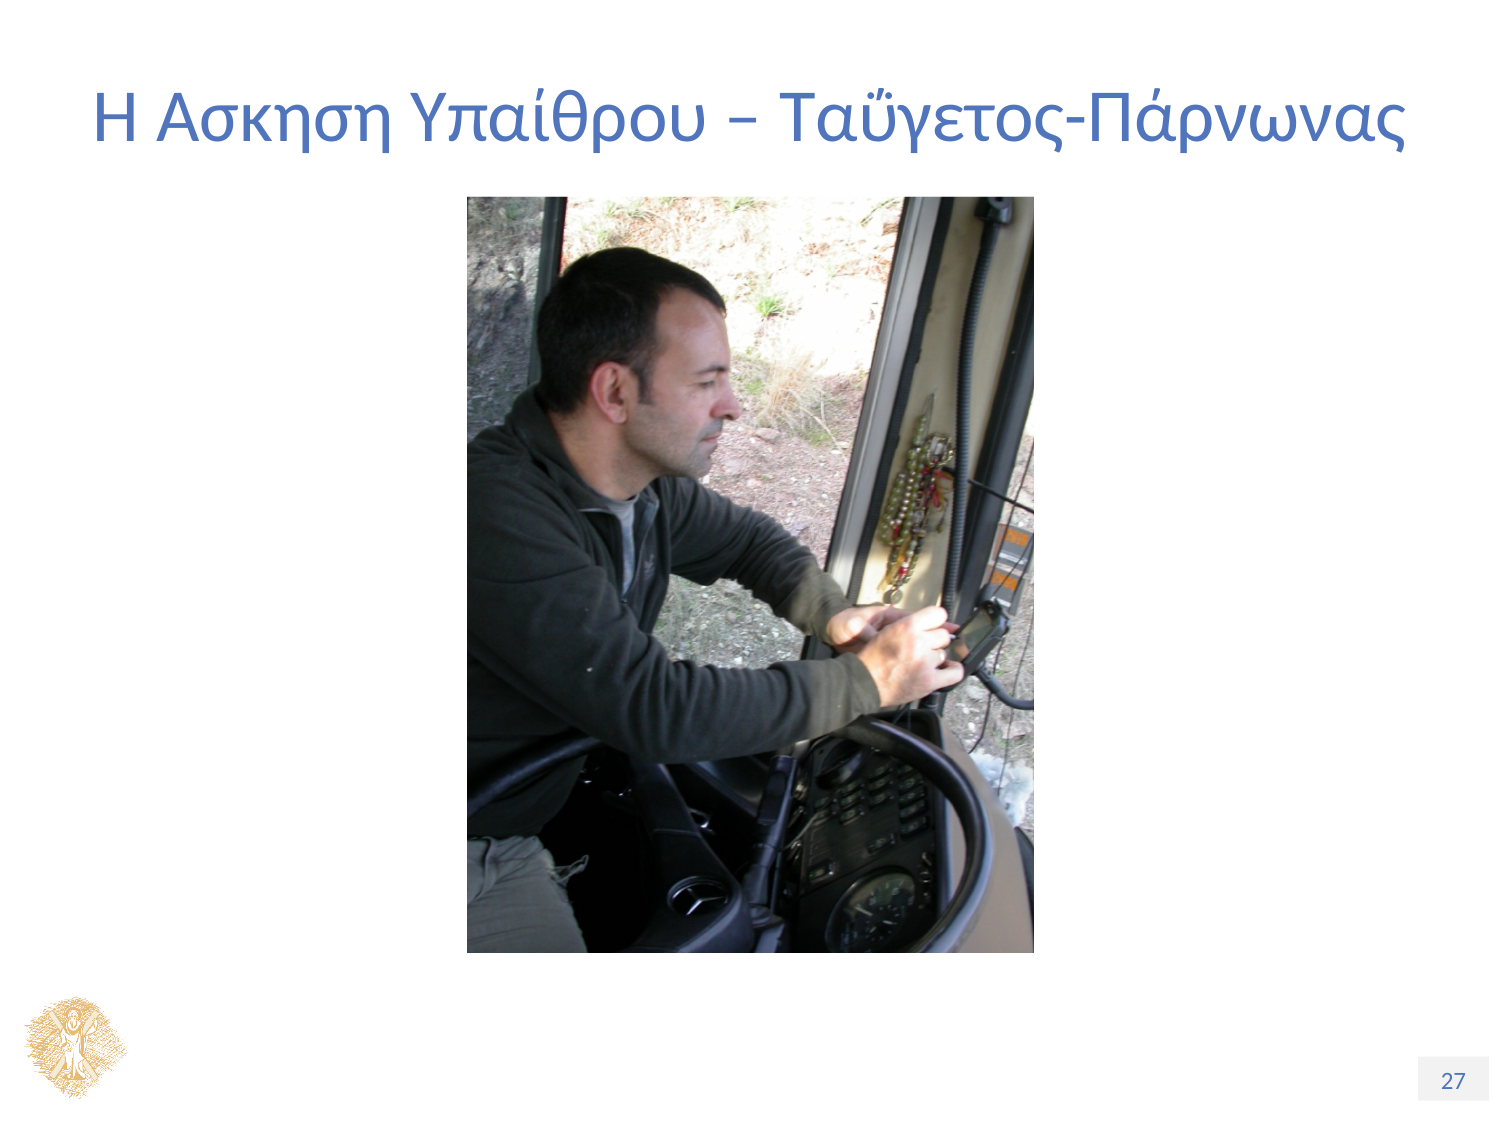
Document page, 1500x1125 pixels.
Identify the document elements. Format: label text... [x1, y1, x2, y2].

title Η Άσκηση Υπαίθρου – Ταΰγετος-Πάρνωνας [0, 37, 1500, 187]
picture [371, 197, 1129, 952]
picture [17, 986, 137, 1103]
